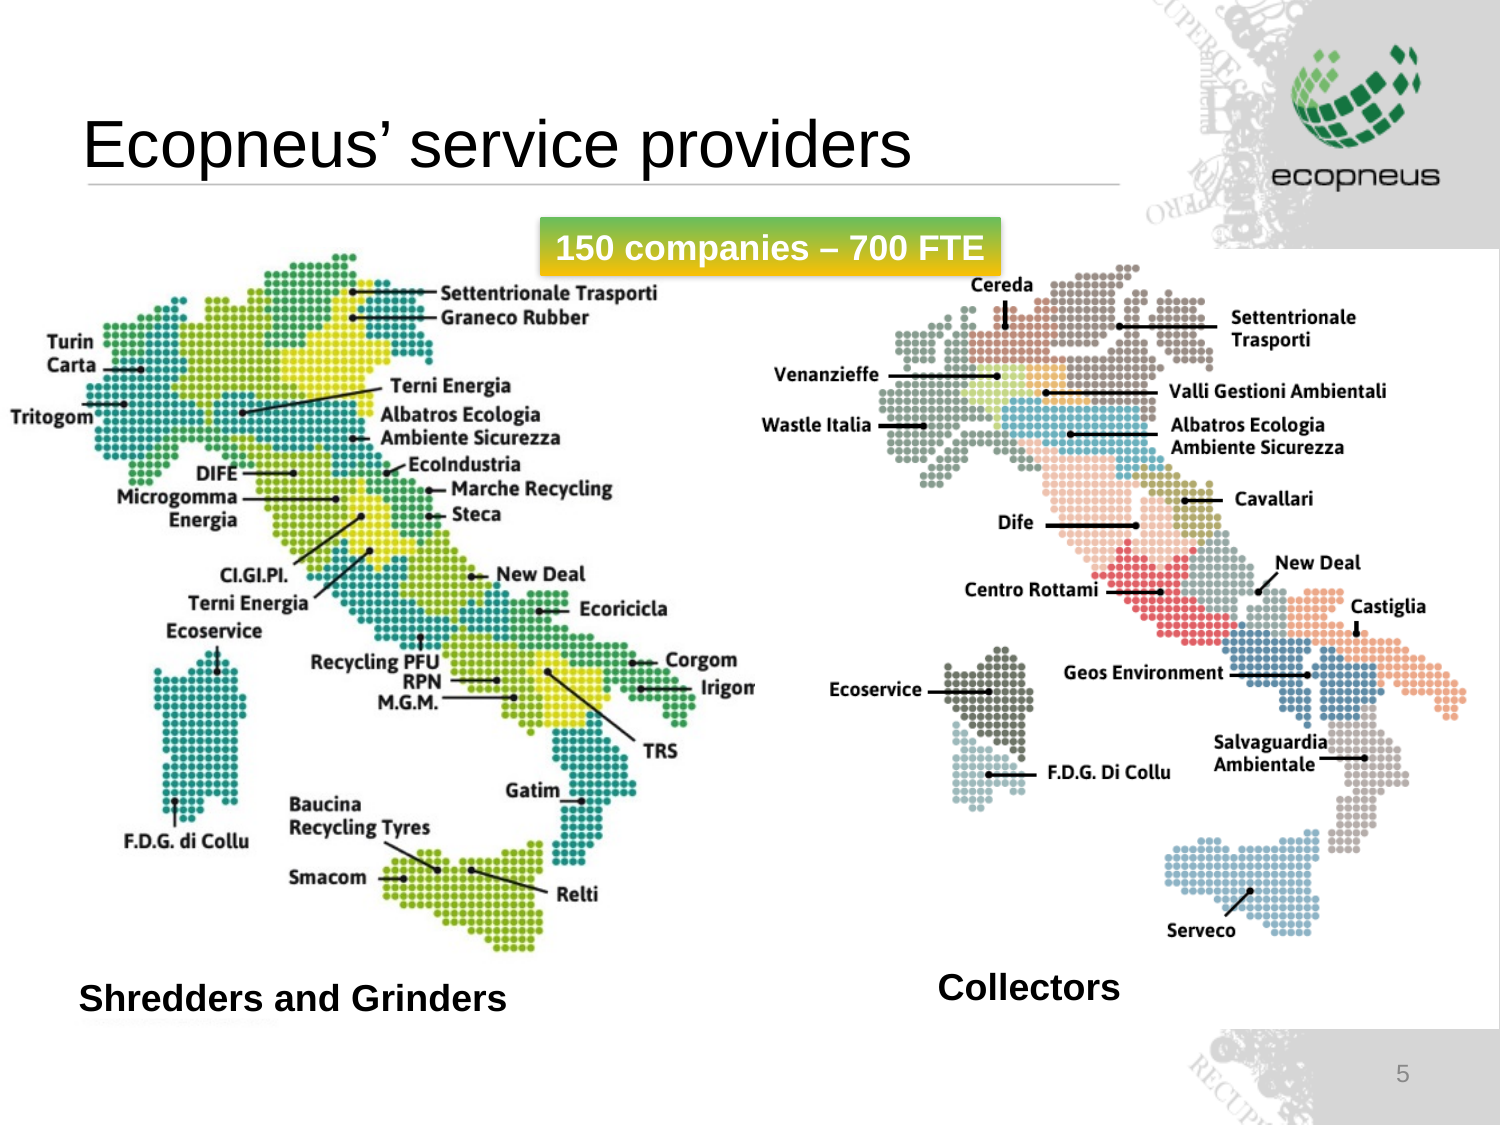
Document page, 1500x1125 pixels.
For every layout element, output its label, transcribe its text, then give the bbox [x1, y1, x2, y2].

text_box Ecopneus’ service providers [67, 79, 1191, 202]
text_box 150 companies – 700 FTE [540, 217, 1001, 247]
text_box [755, 248, 1499, 1030]
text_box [0, 247, 756, 1031]
picture [0, 0, 1500, 1125]
slide_number 5 [1074, 1042, 1425, 1103]
